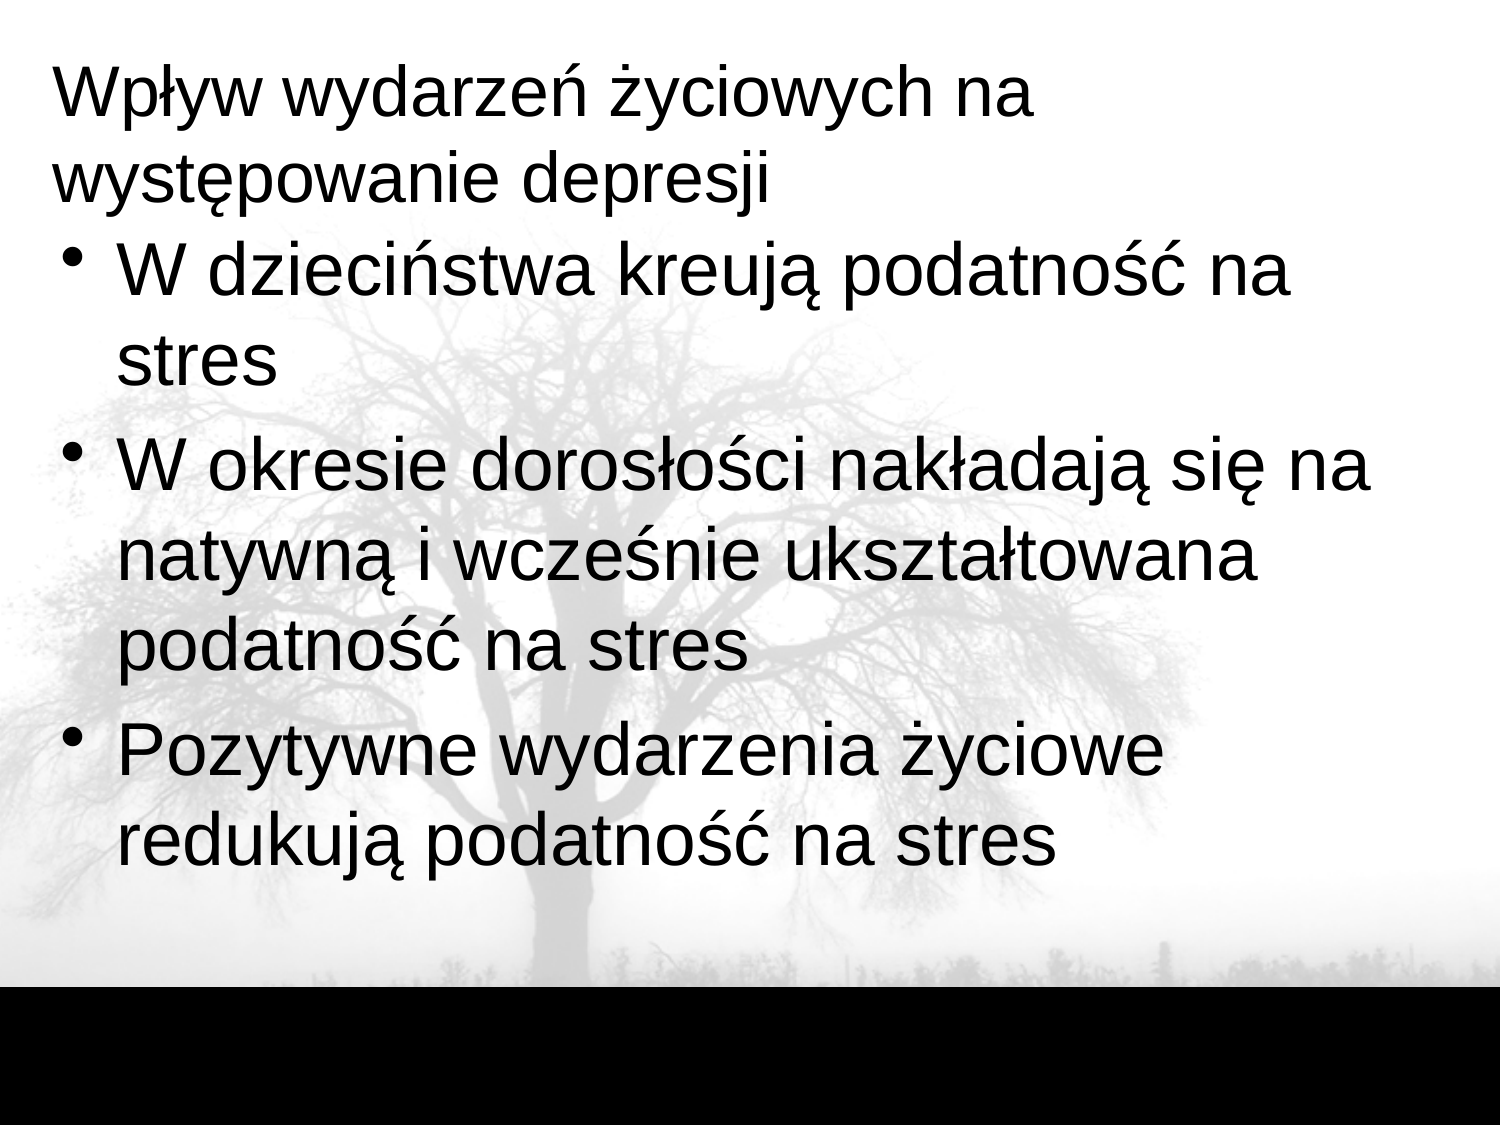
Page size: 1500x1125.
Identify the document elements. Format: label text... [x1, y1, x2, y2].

list W dzieciństwa kreują podatność na stres W okresie dorosłości nakładają się na natywną i wcześnie ukształtowana podatność na stres Pozytywne wydarzenia życiowe redukują podatność na stres [44, 212, 1456, 1024]
title Wpływ wydarzeń życiowych na występowanie depresji [37, 37, 1451, 226]
